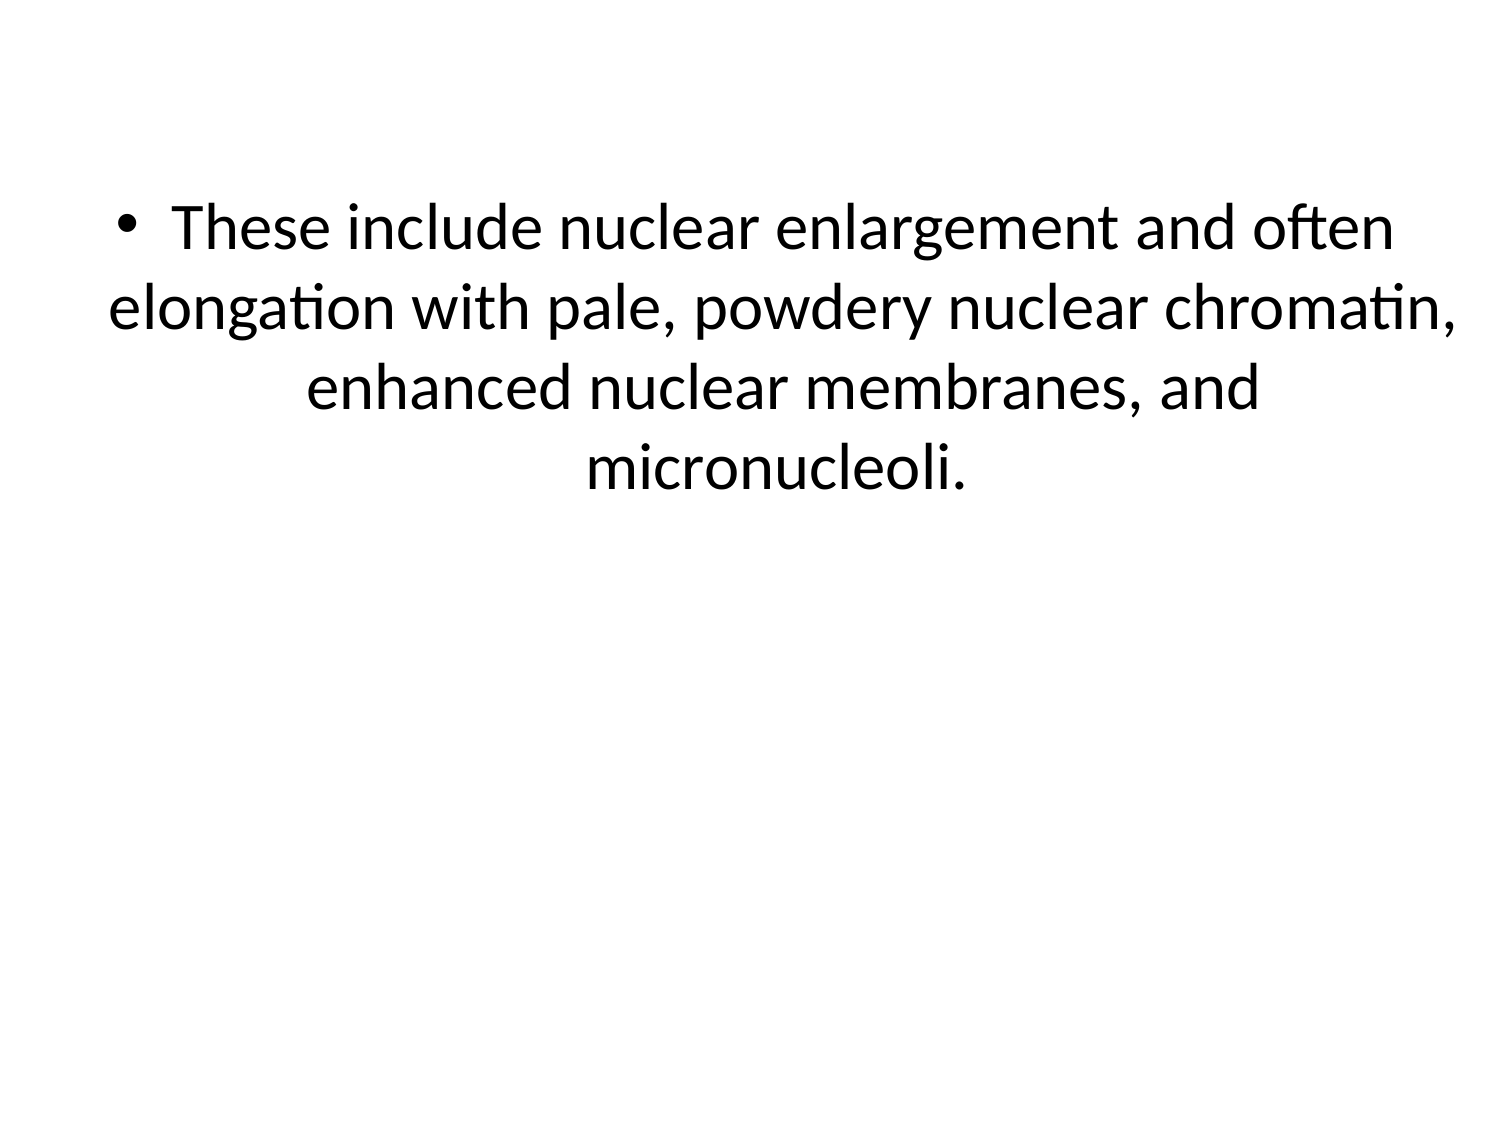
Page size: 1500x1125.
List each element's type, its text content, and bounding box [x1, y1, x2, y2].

list These include nuclear enlargement and often elongation with pale, powdery nuclear chromatin, enhanced nuclear membranes, and micronucleoli. [37, 174, 1475, 1005]
